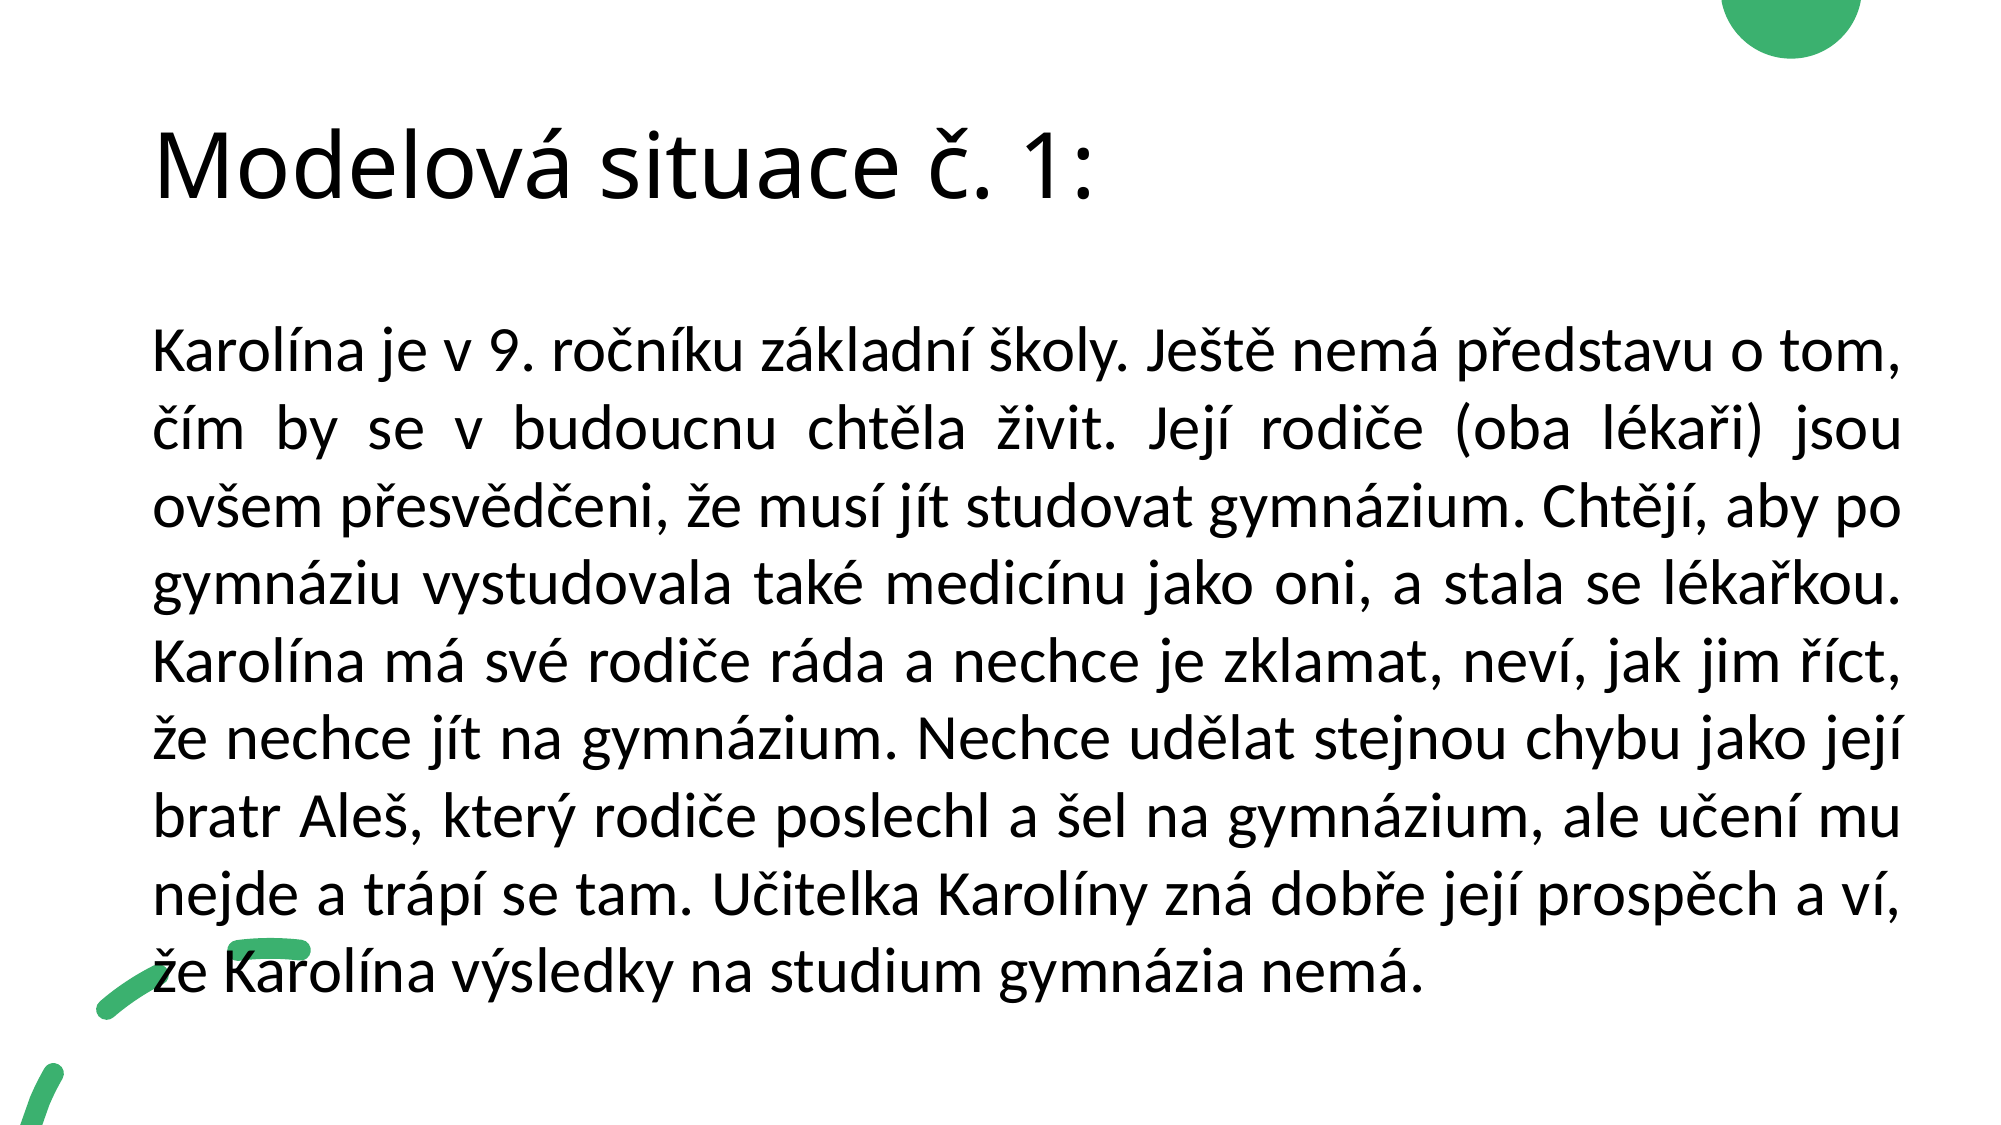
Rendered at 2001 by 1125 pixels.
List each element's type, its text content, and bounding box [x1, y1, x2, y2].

title Modelová situace č. 1: [137, 59, 1863, 278]
list Karolína je v 9. ročníku základní školy. Ještě nemá představu o tom, čím by se v budoucnu chtěla živit. Její rodiče (oba lékaři) jsou ovšem přesvědčeni, že musí jít studovat gymnázium. Chtějí, aby po gymnáziu vystudovala také medicínu jako oni, a stala se lékařkou. Karolína má své rodiče ráda a nechce je zklamat, neví, jak jim říct, že nechce jít na gymnázium. Nechce udělat stejnou chybu jako její bratr Aleš, který rodiče poslechl a šel na gymnázium, ale učení mu nejde a trápí se tam. Učitelka Karolíny zná dobře její prospěch a ví, že Karolína výsledky na studium gymnázia nemá. [137, 299, 1920, 1087]
